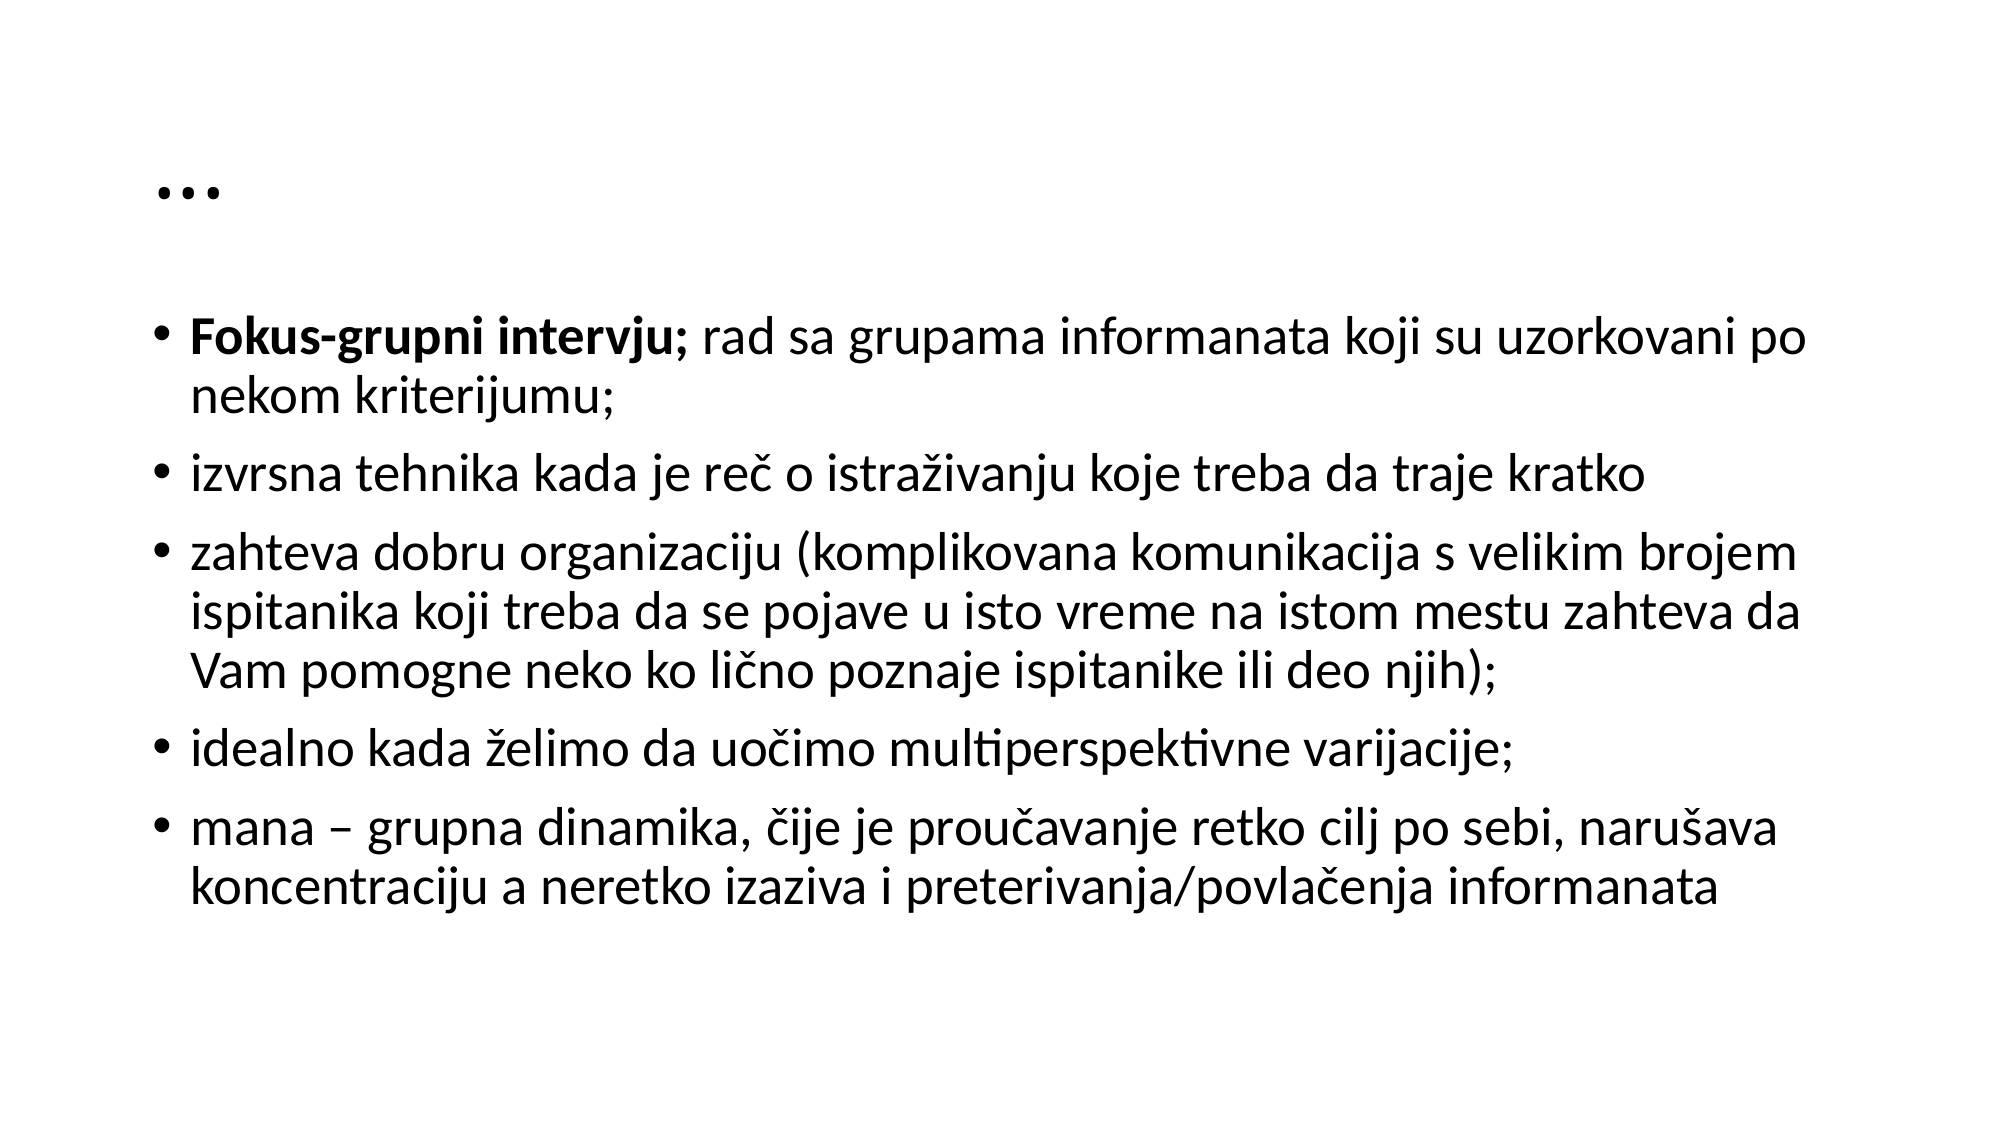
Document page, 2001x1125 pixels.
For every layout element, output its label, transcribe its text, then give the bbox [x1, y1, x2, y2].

title ... [137, 59, 1863, 278]
list Fokus-grupni intervju; rad sa grupama informanata koji su uzorkovani po nekom kriterijumu; izvrsna tehnika kada je reč o istraživanju koje treba da traje kratko zahteva dobru organizaciju (komplikovana komunikacija s velikim brojem ispitanika koji treba da se pojave u isto vreme na istom mestu zahteva da Vam pomogne neko ko lično poznaje ispitanike ili deo njih); idealno kada želimo da uočimo multiperspektivne varijacije; mana – grupna dinamika, čije je proučavanje retko cilj po sebi, narušava koncentraciju a neretko izaziva i preterivanja/povlačenja informanata [137, 299, 1863, 1014]
